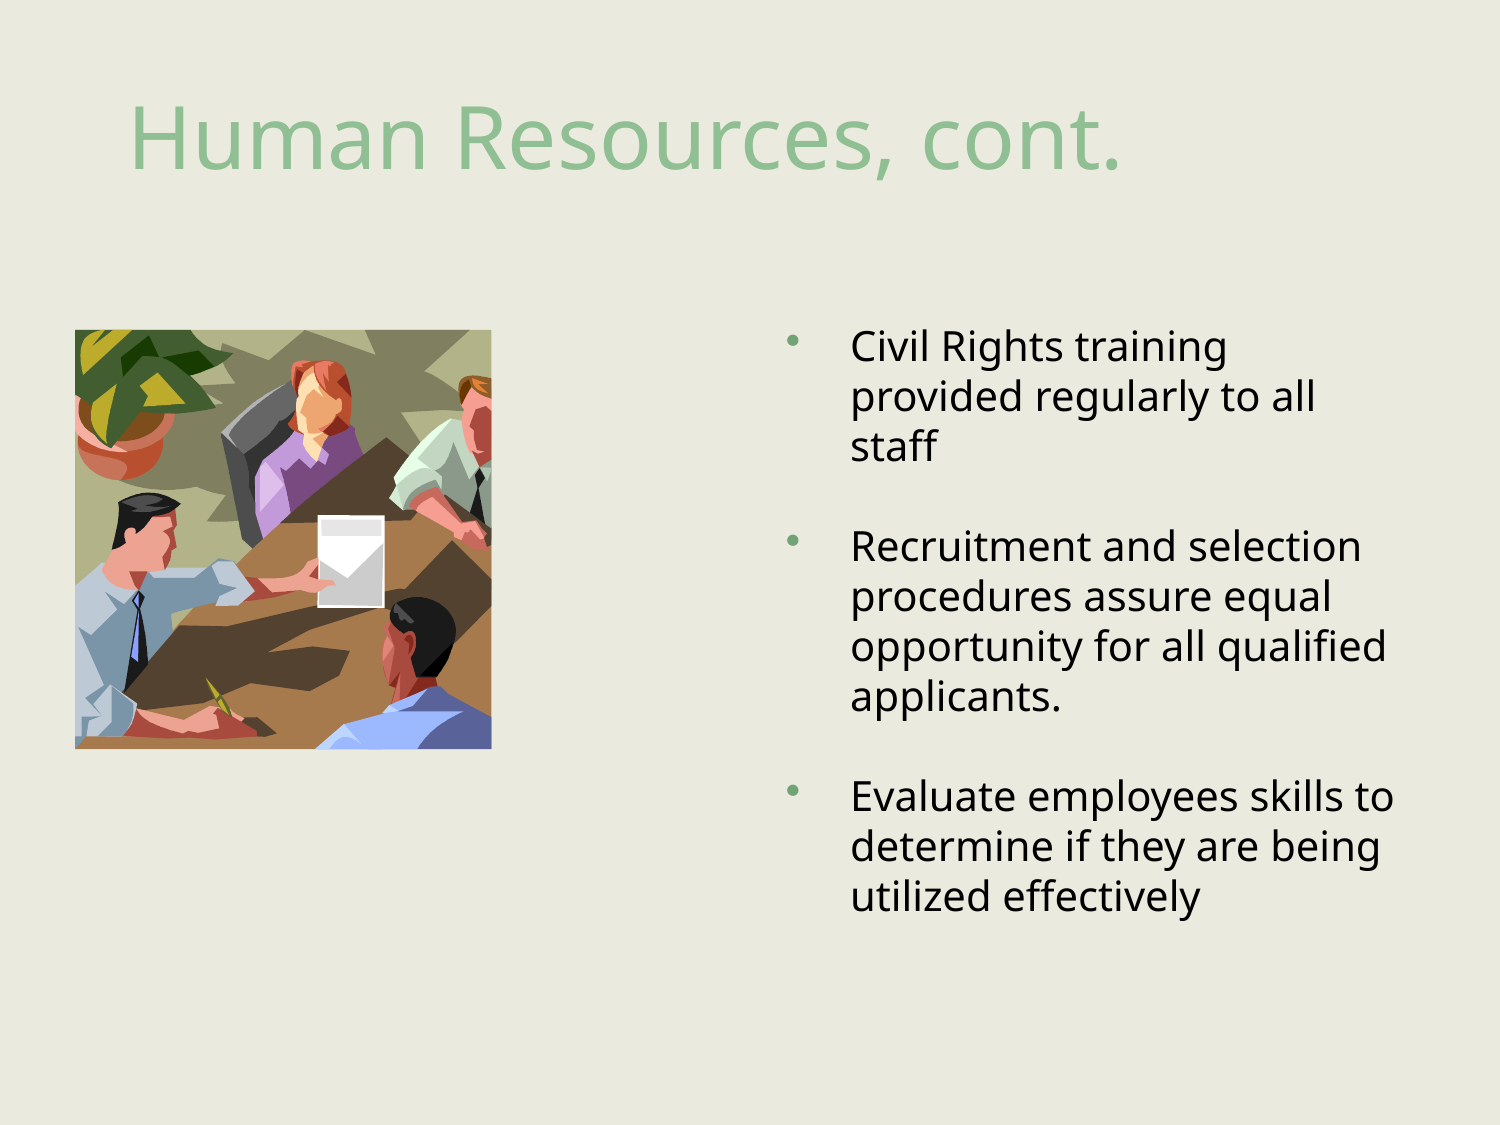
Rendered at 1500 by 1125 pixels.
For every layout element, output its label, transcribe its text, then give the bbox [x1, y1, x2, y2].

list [74, 324, 498, 755]
text_box Human Resources, cont. [112, 74, 1313, 195]
list Civil Rights training provided regularly to all staff Recruitment and selection procedures assure equal opportunity for all qualified applicants. Evaluate employees skills to determine if they are being utilized effectively [761, 262, 1425, 1000]
